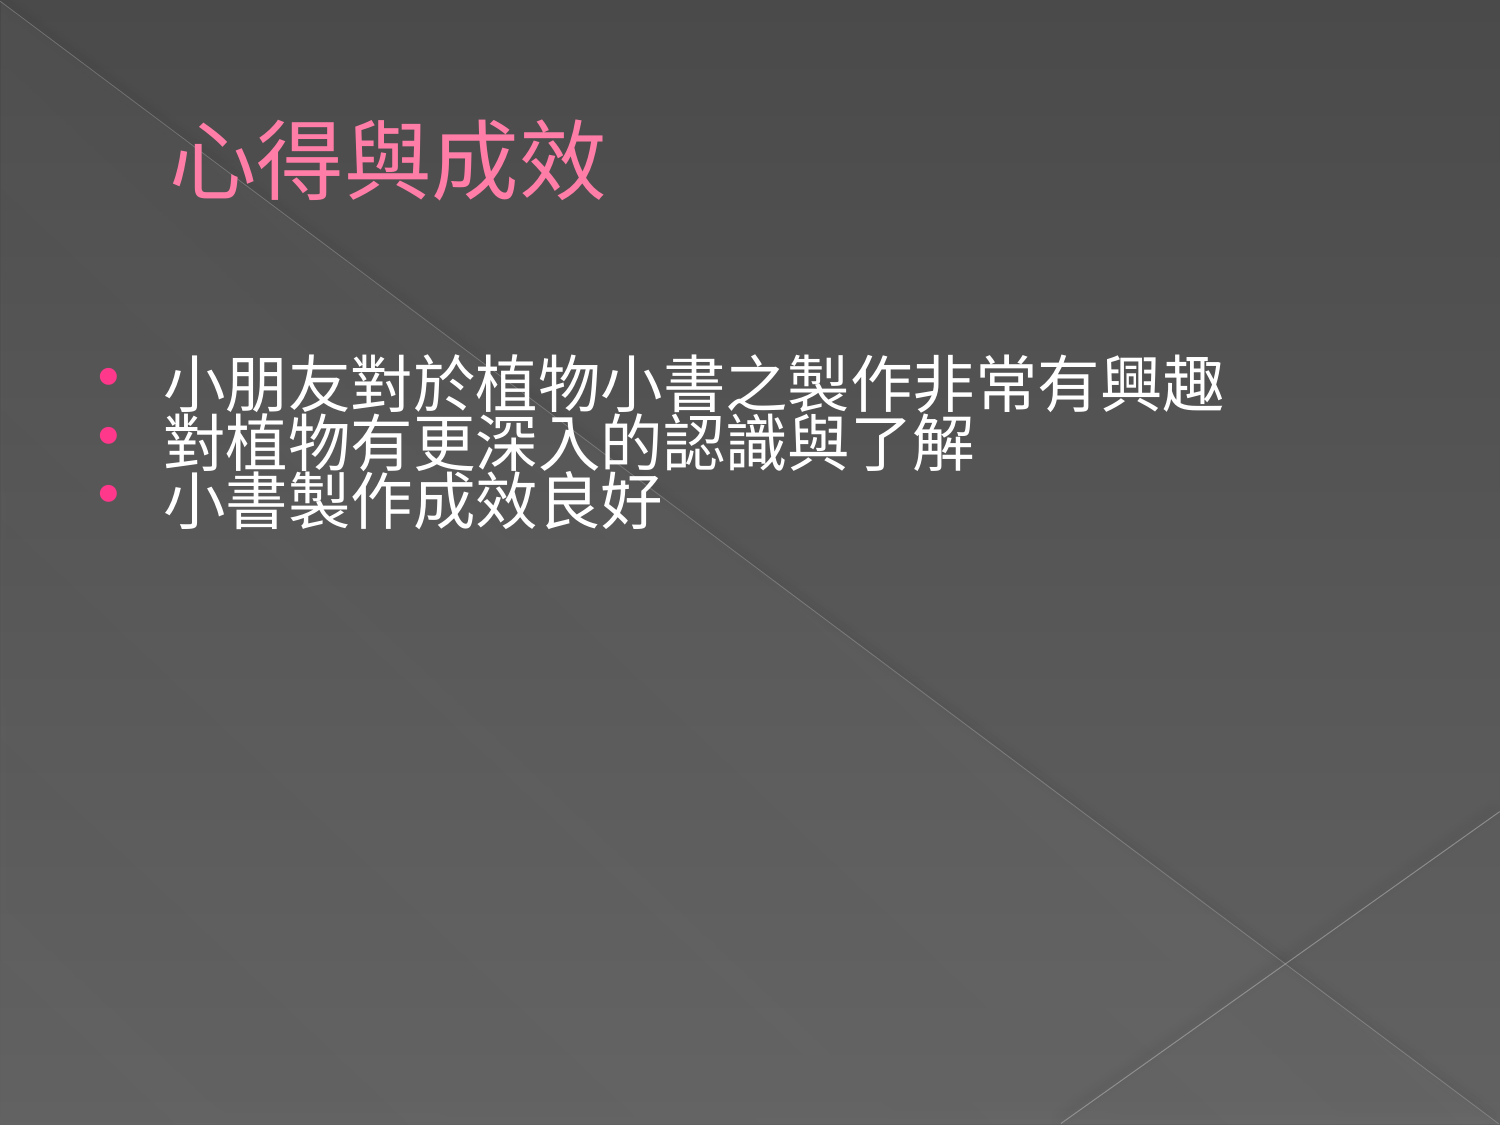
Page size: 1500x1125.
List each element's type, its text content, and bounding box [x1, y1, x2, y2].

list 小朋友對於植物小書之製作非常有興趣 對植物有更深入的認識與了解 小書製作成效良好 [75, 308, 1425, 1059]
title 心得與成效 [75, 43, 1425, 274]
